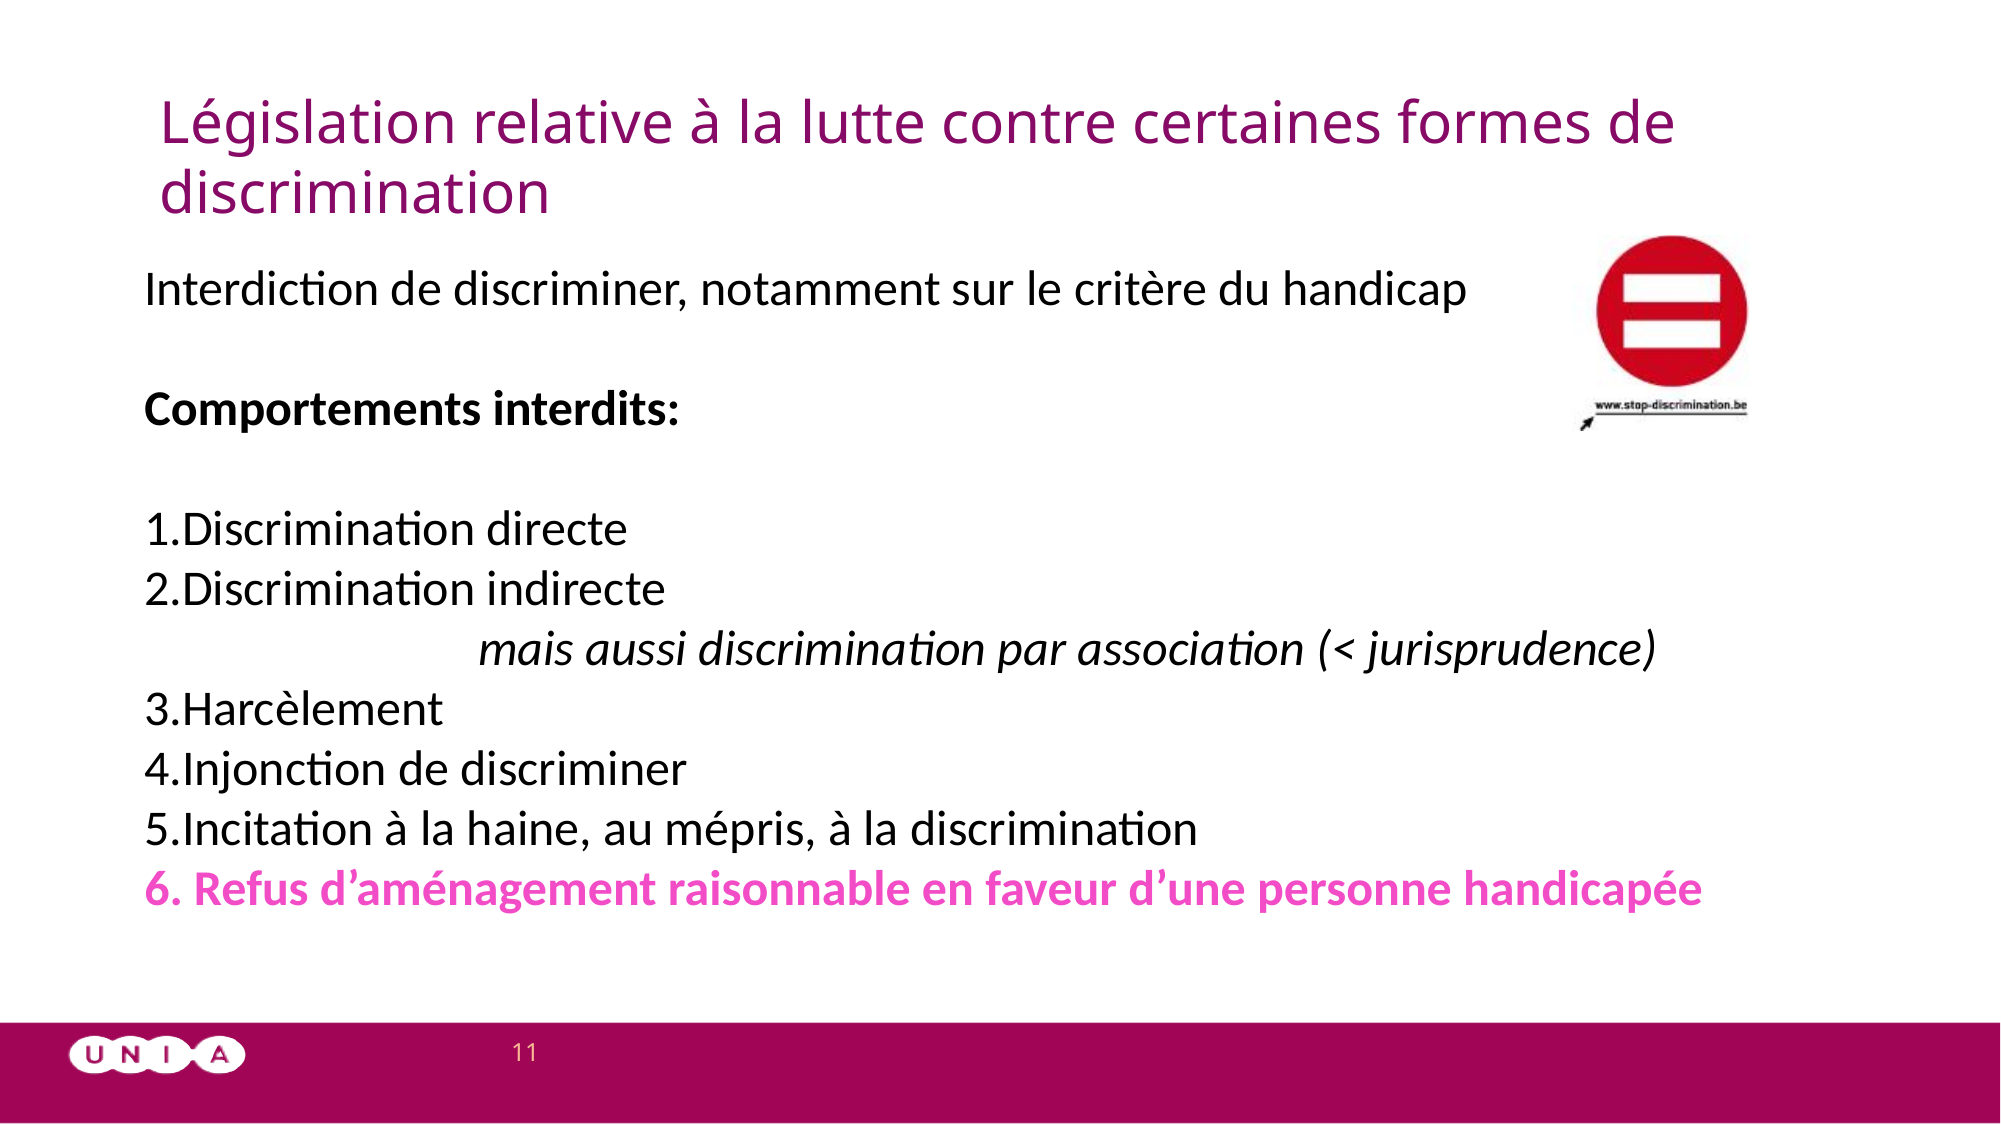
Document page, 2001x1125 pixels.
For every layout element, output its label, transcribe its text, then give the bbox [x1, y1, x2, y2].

picture [0, 0, 2001, 1125]
title Législation relative à la lutte contre certaines formes de discrimination [145, 78, 1887, 121]
list Interdiction de discriminer, notamment sur le critère du handicap Comportements interdits: Discrimination directe Discrimination indirecte mais aussi discrimination par association (< jurisprudence) 3.Harcèlement 4.Injonction de discriminer 5.Incitation à la haine, au mépris, à la discrimination 6. Refus d’aménagement raisonnable en faveur d’une personne handicapée [129, 187, 2000, 1005]
slide_number 11 [496, 1024, 677, 1084]
